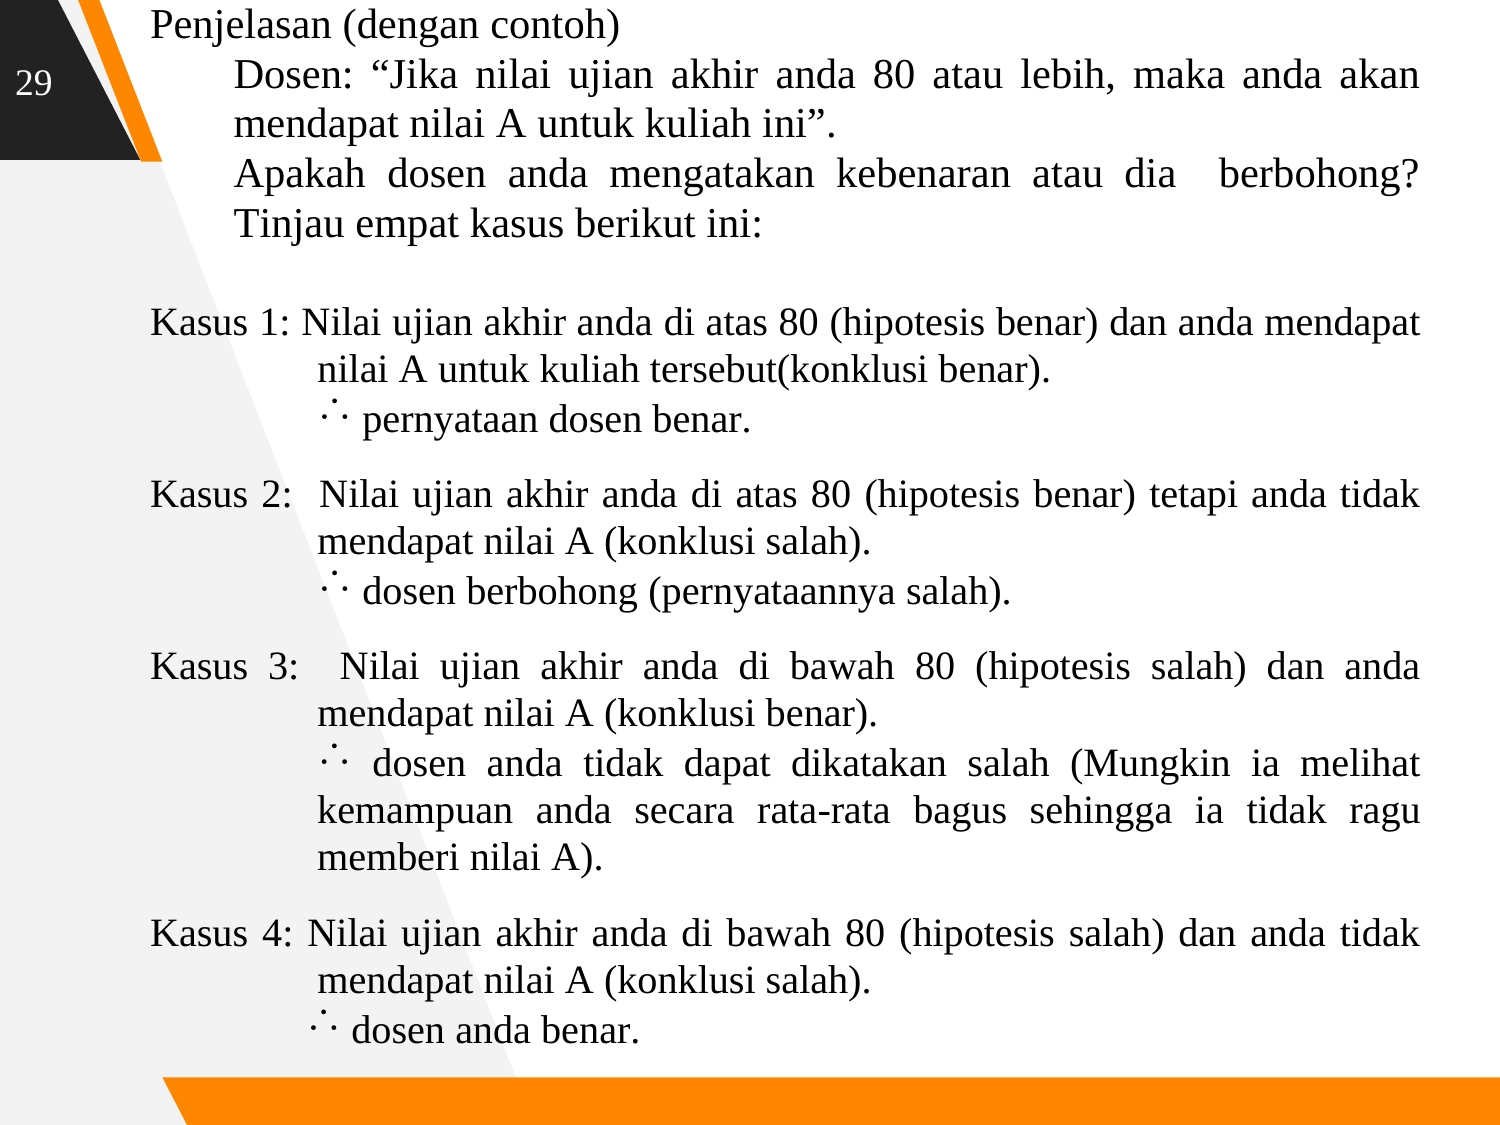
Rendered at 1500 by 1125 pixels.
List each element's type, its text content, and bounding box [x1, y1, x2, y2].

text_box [149, 0, 1422, 1084]
slide_number 29 [0, 0, 98, 160]
